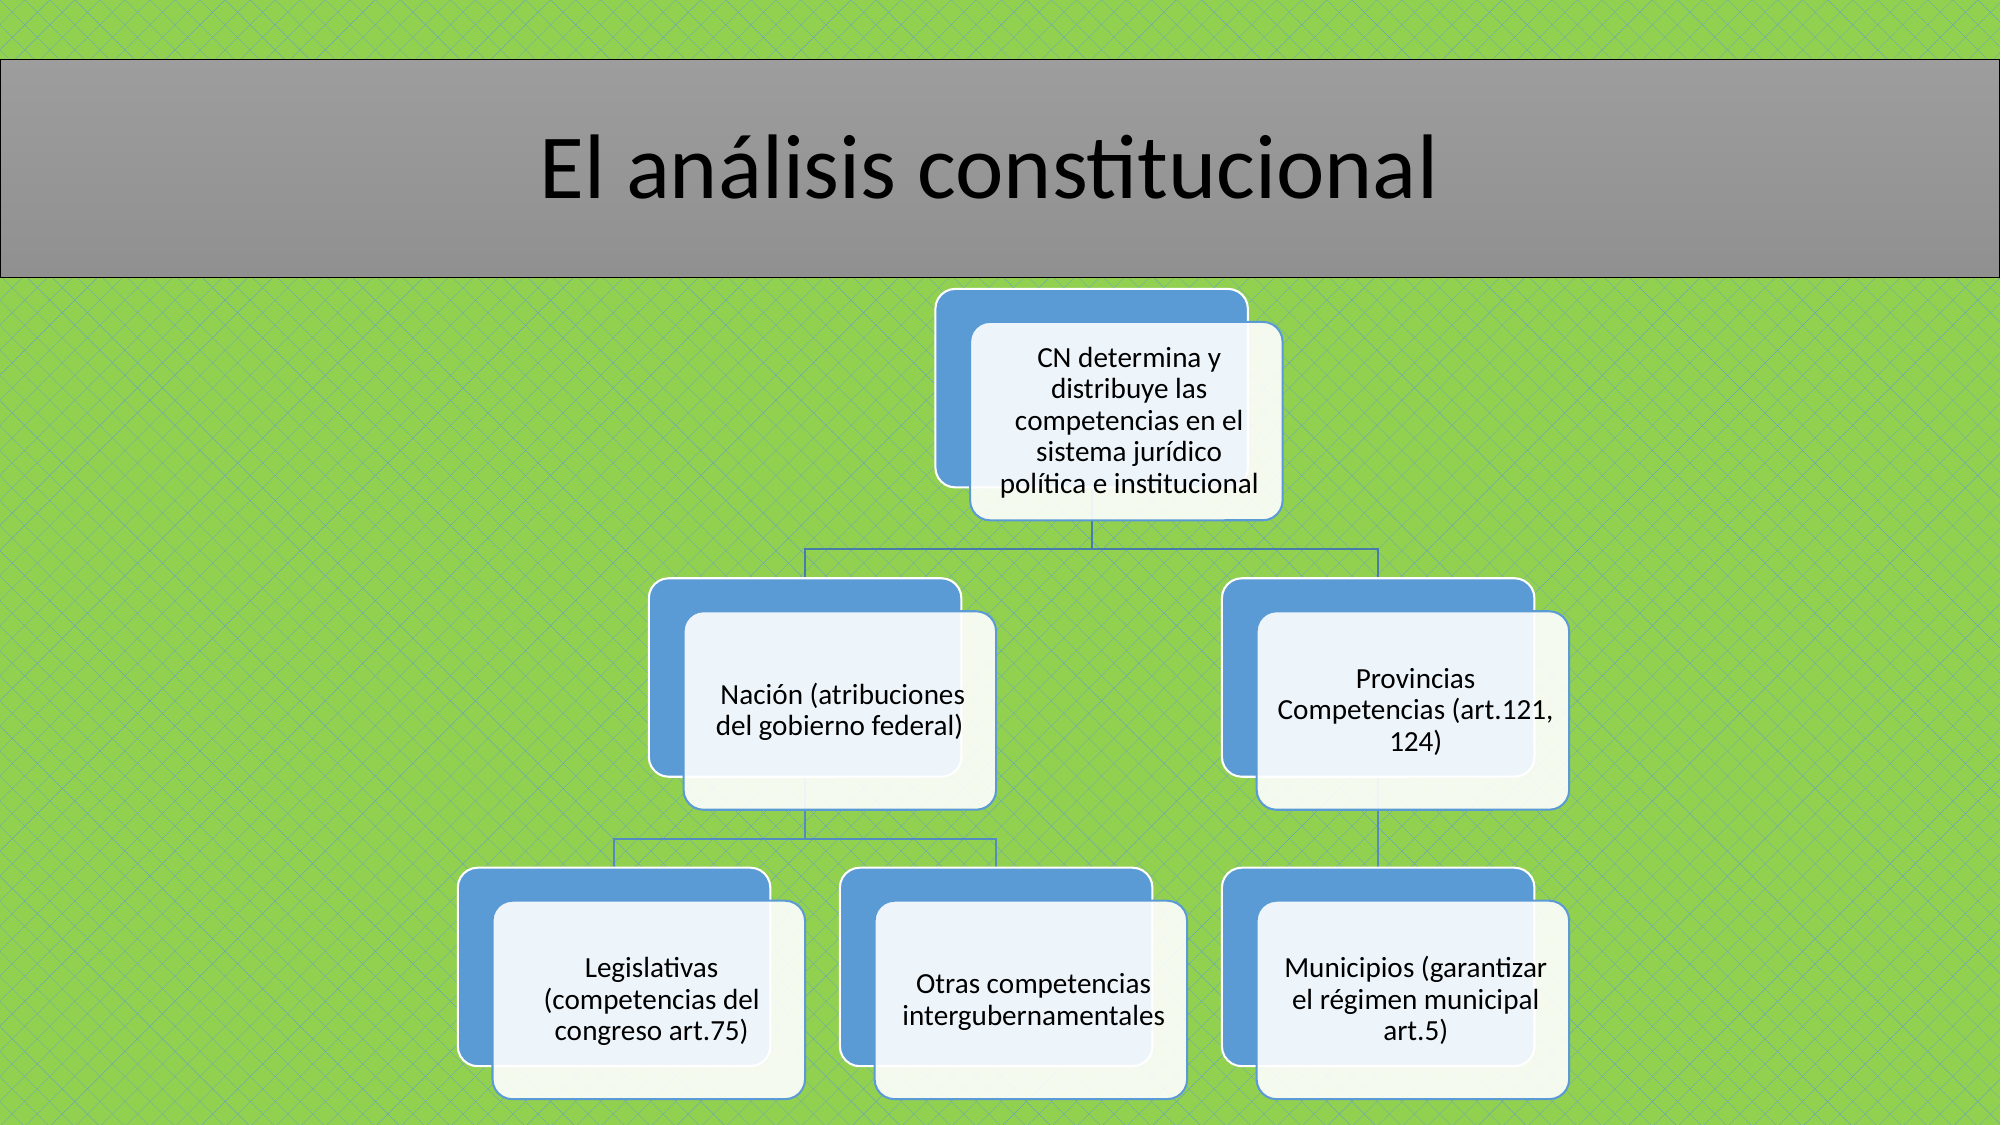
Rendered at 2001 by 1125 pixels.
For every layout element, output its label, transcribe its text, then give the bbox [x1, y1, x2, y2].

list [137, 288, 1890, 1100]
title El análisis constitucional [0, 59, 2000, 278]
